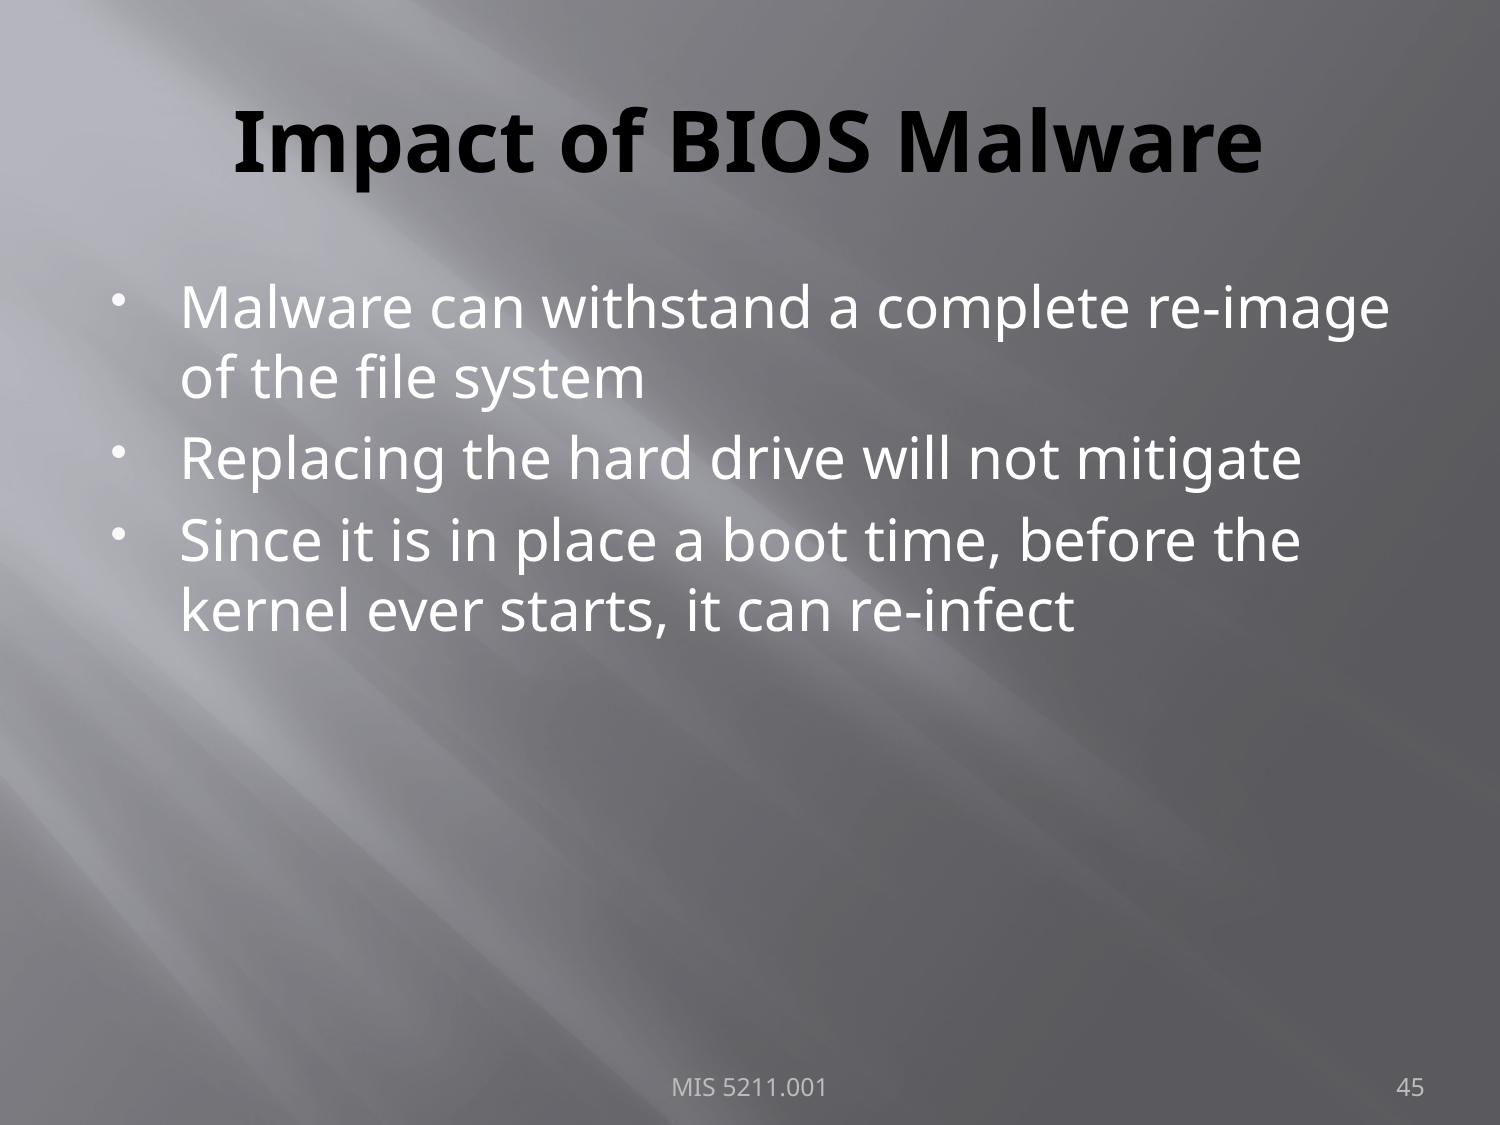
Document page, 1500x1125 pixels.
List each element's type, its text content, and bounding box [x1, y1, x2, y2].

list Malware can withstand a complete re-image of the file system Replacing the hard drive will not mitigate Since it is in place a boot time, before the kernel ever starts, it can re-infect [75, 262, 1425, 1035]
footer MIS 5211.001 [512, 1052, 988, 1113]
title Impact of BIOS Malware [75, 45, 1425, 233]
slide_number 45 [1299, 1052, 1425, 1113]
